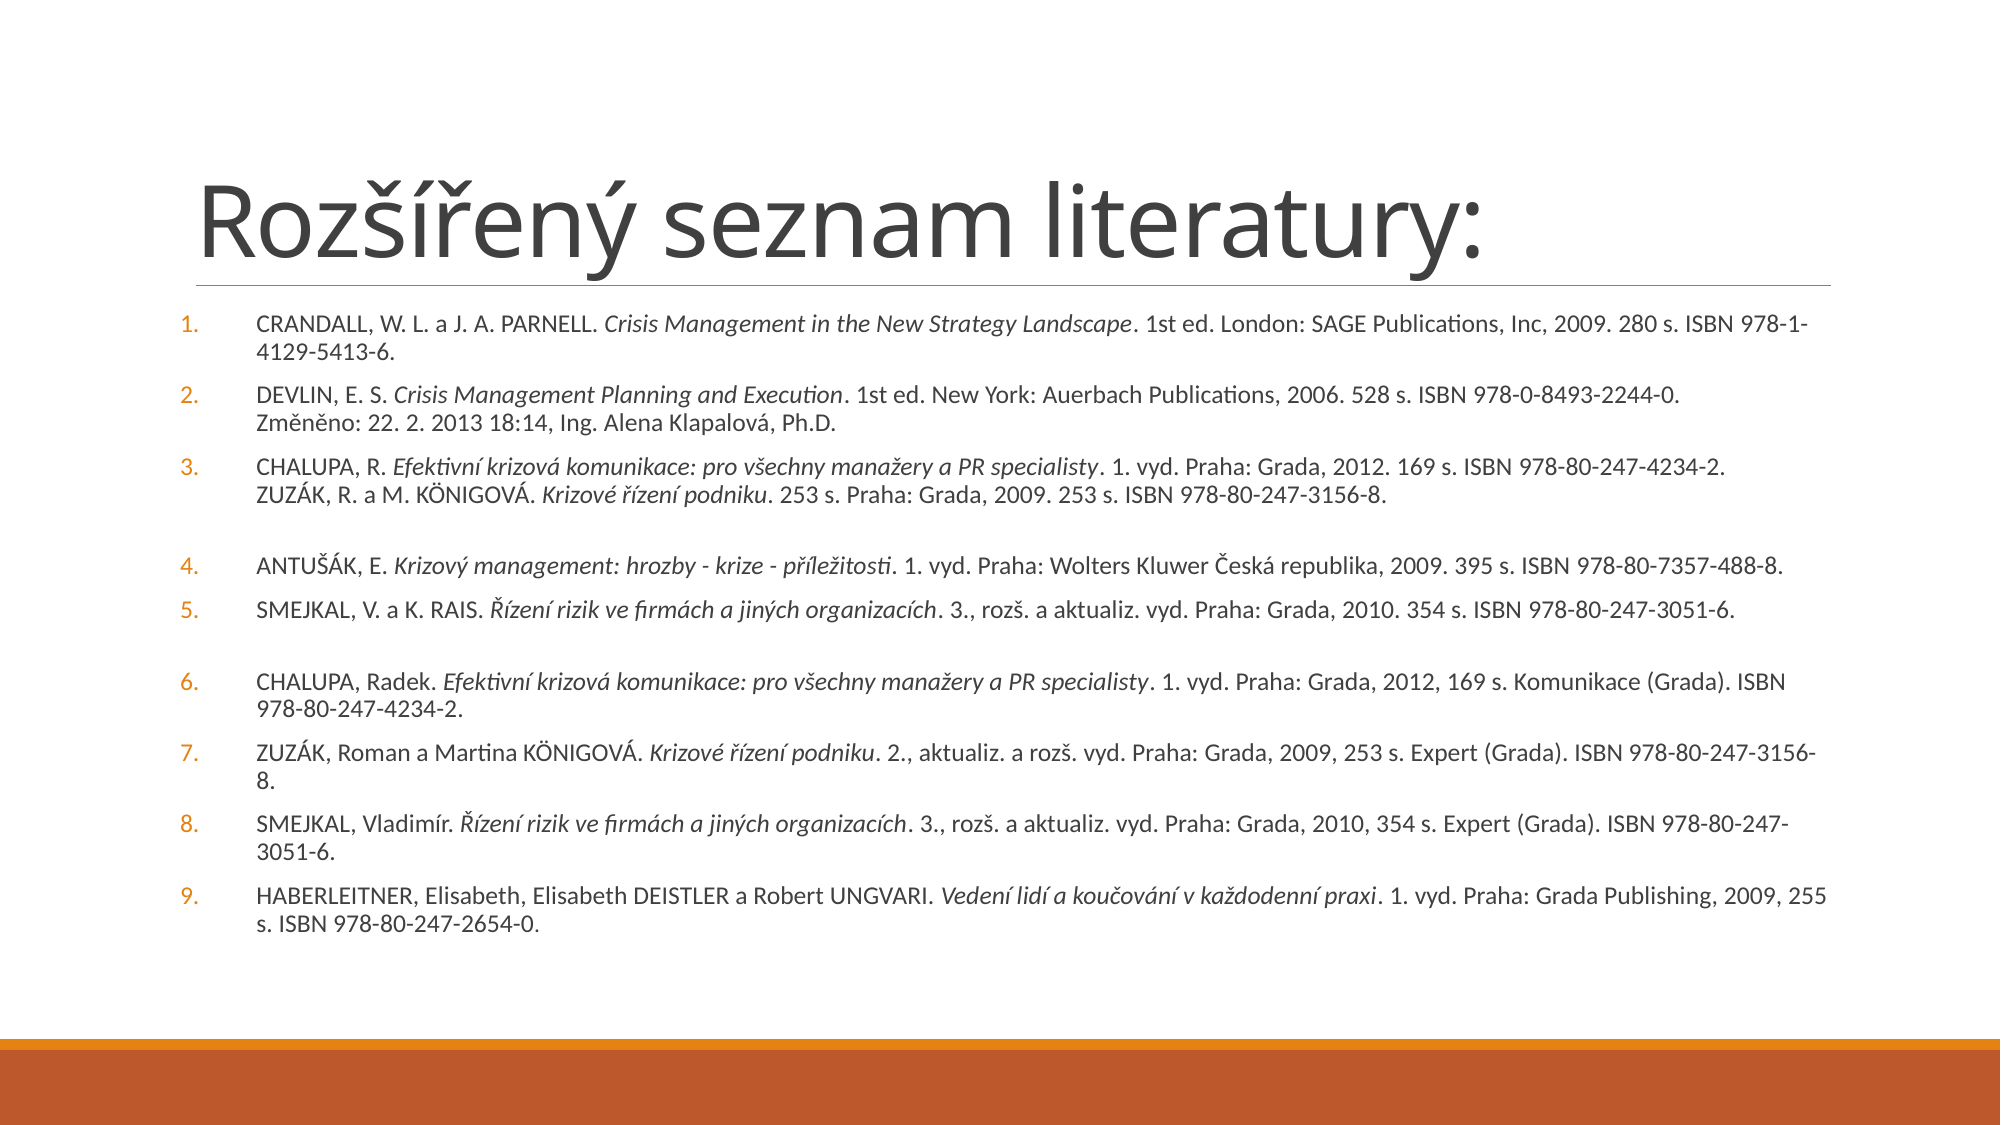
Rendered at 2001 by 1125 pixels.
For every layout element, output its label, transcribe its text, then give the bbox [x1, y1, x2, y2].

title Rozšířený seznam literatury: [180, 47, 1830, 285]
list CRANDALL, W. L. a J. A. PARNELL. Crisis Management in the New Strategy Landscape. 1st ed. London: SAGE Publications, Inc, 2009. 280 s. ISBN 978-1-4129-5413-6. DEVLIN, E. S. Crisis Management Planning and Execution. 1st ed. New York: Auerbach Publications, 2006. 528 s. ISBN 978-0-8493-2244-0. Změněno: 22. 2. 2013 18:14, Ing. Alena Klapalová, Ph.D. CHALUPA, R. Efektivní krizová komunikace: pro všechny manažery a PR specialisty. 1. vyd. Praha: Grada, 2012. 169 s. ISBN 978-80-247-4234-2. ZUZÁK, R. a M. KÖNIGOVÁ. Krizové řízení podniku. 253 s. Praha: Grada, 2009. 253 s. ISBN 978-80-247-3156-8. ANTUŠÁK, E. Krizový management: hrozby - krize - příležitosti. 1. vyd. Praha: Wolters Kluwer Česká republika, 2009. 395 s. ISBN 978-80-7357-488-8. SMEJKAL, V. a K. RAIS. Řízení rizik ve firmách a jiných organizacích. 3., rozš. a aktualiz. vyd. Praha: Grada, 2010. 354 s. ISBN 978-80-247-3051-6. CHALUPA, Radek. Efektivní krizová komunikace: pro všechny manažery a PR specialisty. 1. vyd. Praha: Grada, 2012, 169 s. Komunikace (Grada). ISBN 978-80-247-4234-2. ZUZÁK, Roman a Martina KÖNIGOVÁ. Krizové řízení podniku. 2., aktualiz. a rozš. vyd. Praha: Grada, 2009, 253 s. Expert (Grada). ISBN 978-80-247-3156-8. SMEJKAL, Vladimír. Řízení rizik ve firmách a jiných organizacích. 3., rozš. a aktualiz. vyd. Praha: Grada, 2010, 354 s. Expert (Grada). ISBN 978-80-247-3051-6. HABERLEITNER, Elisabeth, Elisabeth DEISTLER a Robert UNGVARI. Vedení lidí a koučování v každodenní praxi. 1. vyd. Praha: Grada Publishing, 2009, 255 s. ISBN 978-80-247-2654-0. [180, 302, 1830, 963]
